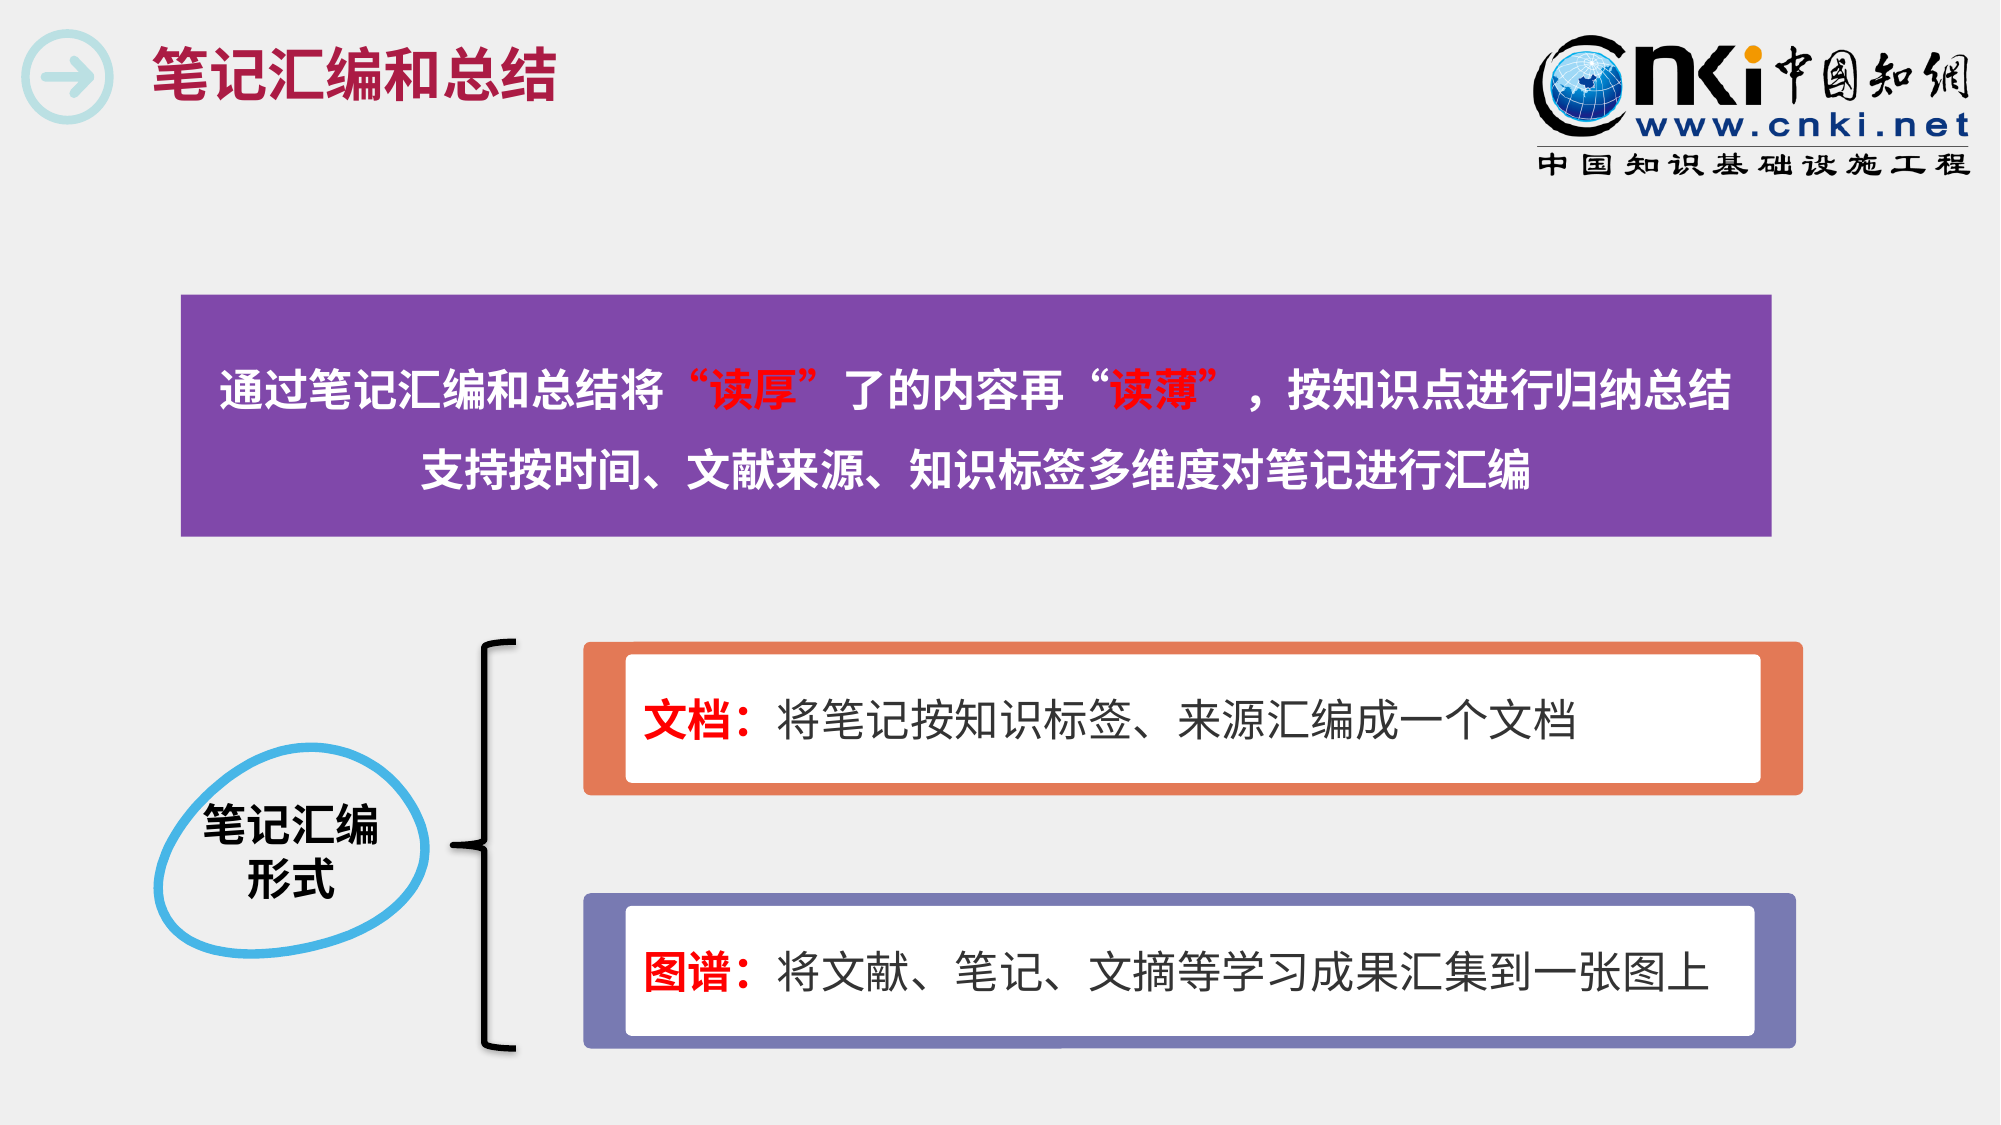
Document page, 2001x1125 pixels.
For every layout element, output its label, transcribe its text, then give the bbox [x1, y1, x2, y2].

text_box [583, 641, 1804, 796]
text_box 通过笔记汇编和总结将“读厚”了的内容再“读薄”，按知识点进行归纳总结 支持按时间、文献来源、知识标签多维度对笔记进行汇编 [179, 293, 1774, 539]
text_box [449, 638, 516, 1052]
text_box 笔记汇编 形式 [158, 747, 425, 955]
text_box [19, 27, 116, 127]
text_box 笔记汇编和总结 [136, 30, 574, 116]
picture [1495, 7, 2001, 208]
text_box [583, 892, 1797, 1049]
